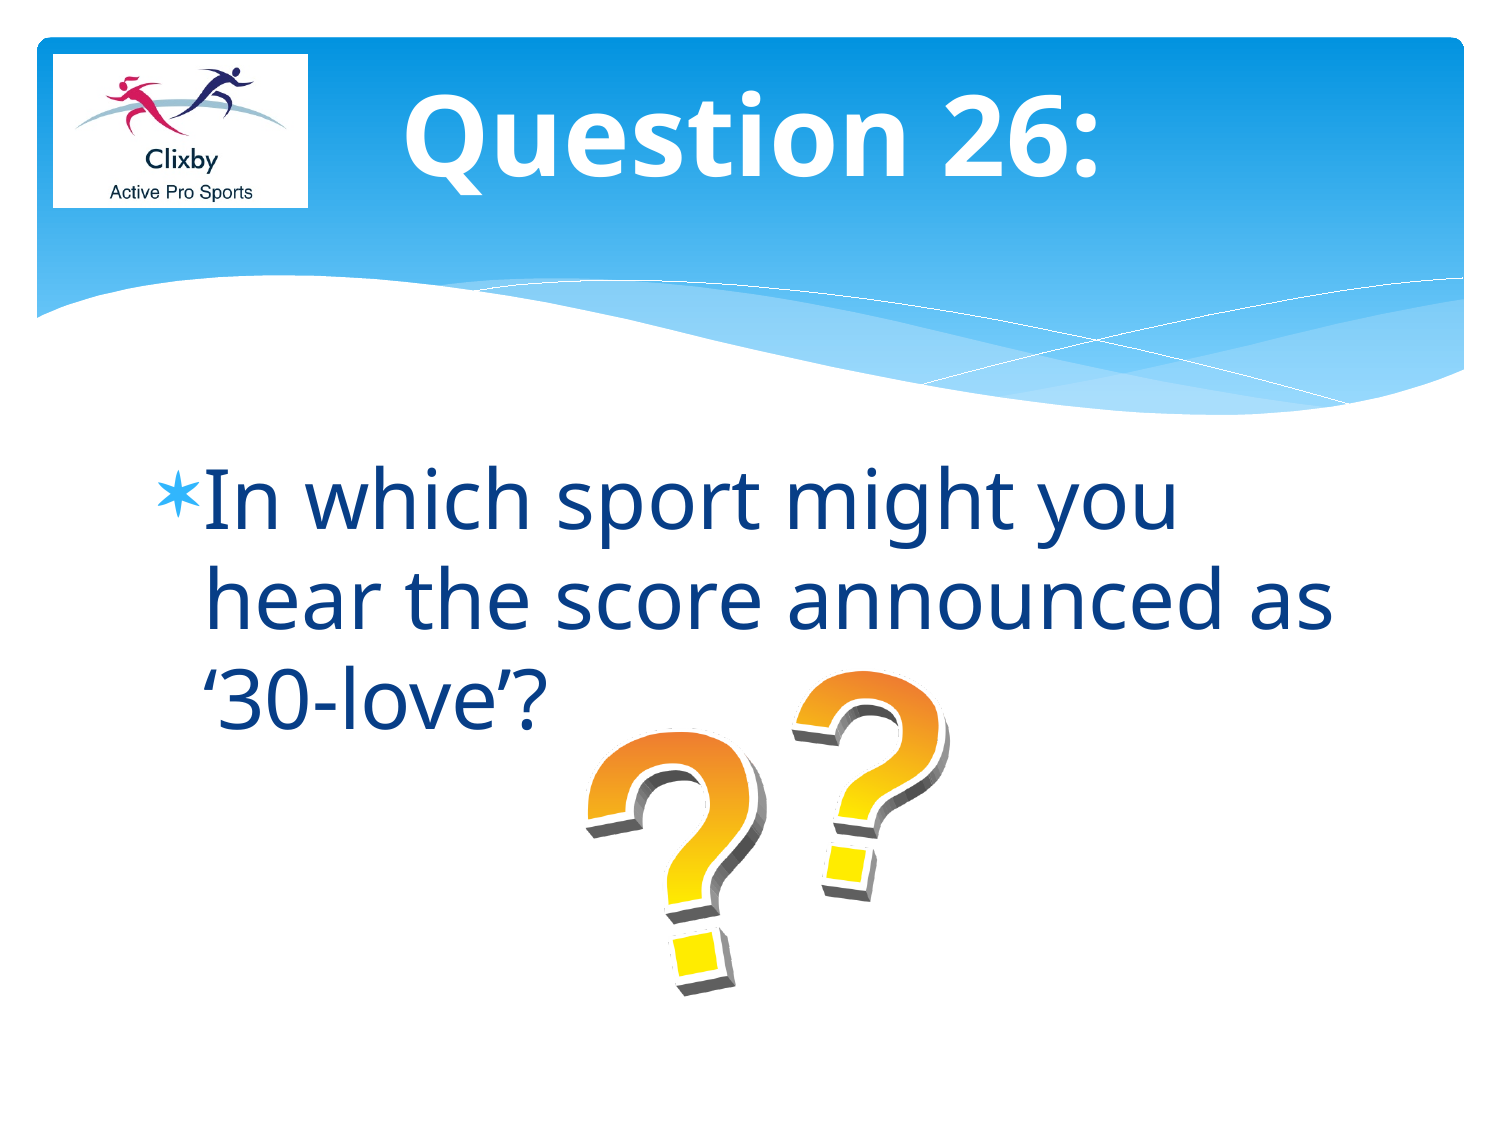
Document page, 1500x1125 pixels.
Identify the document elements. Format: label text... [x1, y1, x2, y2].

list In which sport might you hear the score announced as ‘30-love’? [143, 438, 1359, 1005]
picture [52, 55, 308, 209]
picture [584, 668, 972, 1019]
title Question 26: [76, 28, 1427, 235]
